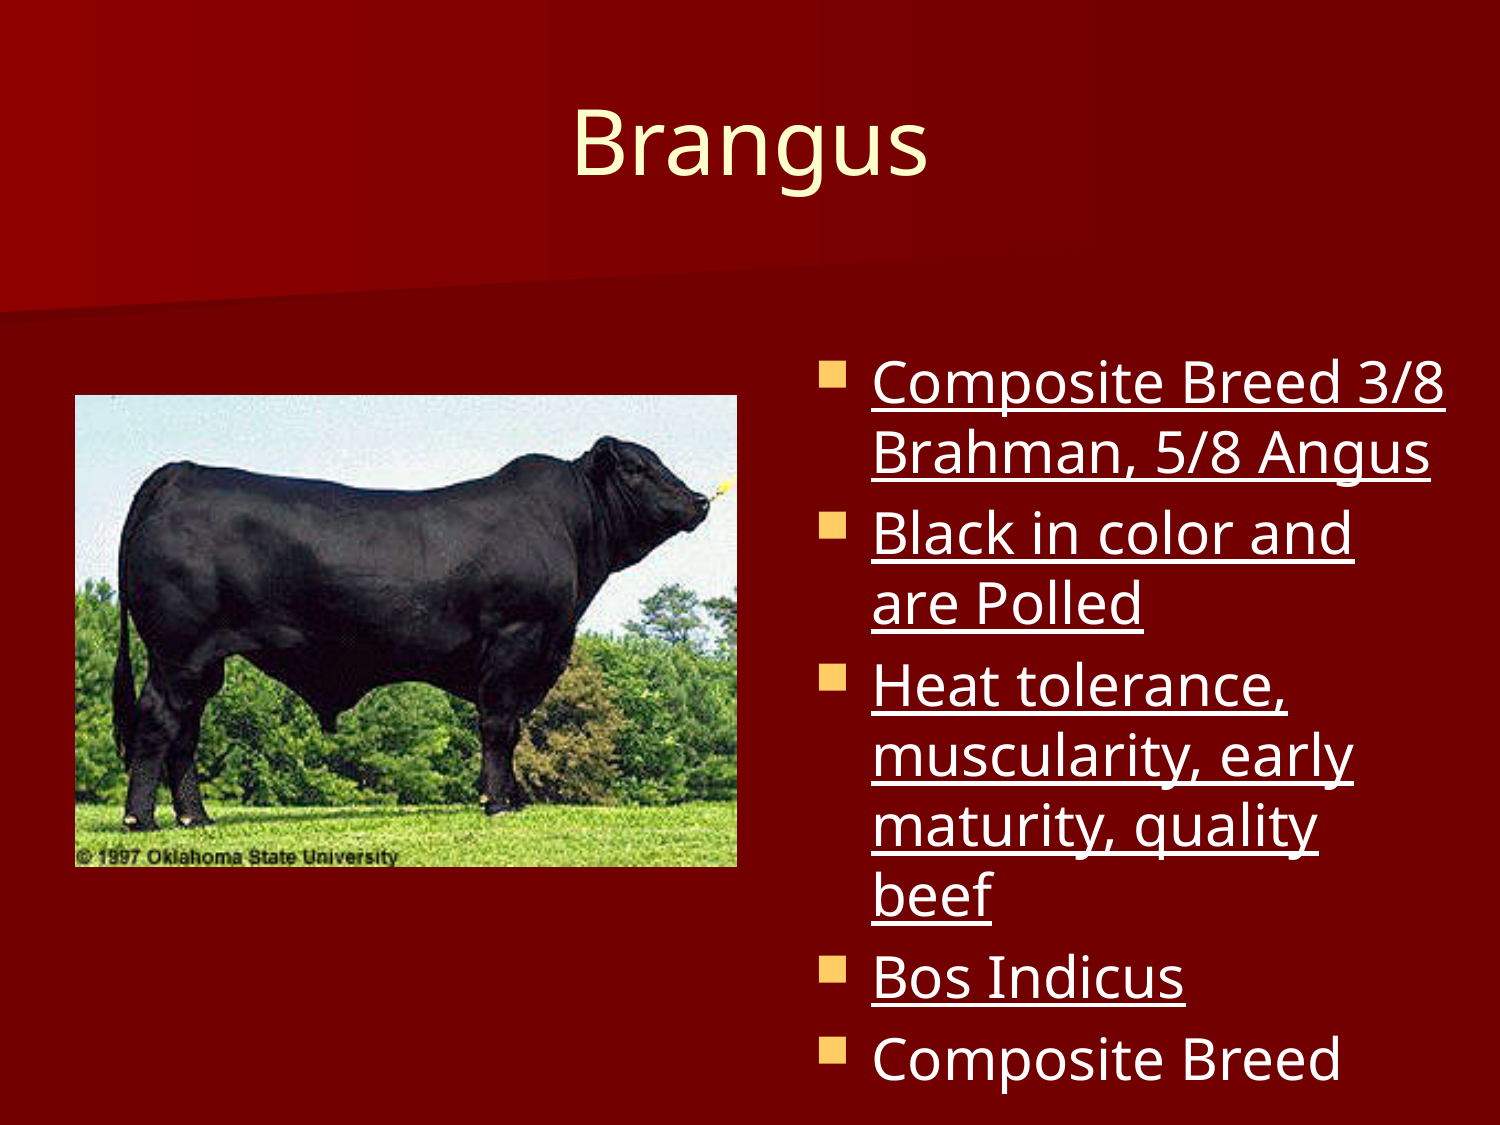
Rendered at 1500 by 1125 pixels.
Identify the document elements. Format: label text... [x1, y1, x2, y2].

list Composite Breed 3/8 Brahman, 5/8 Angus Black in color and are Polled Heat tolerance, muscularity, early maturity, quality beef Bos Indicus Composite Breed [800, 337, 1462, 1075]
title Brangus [75, 45, 1425, 233]
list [74, 395, 737, 867]
